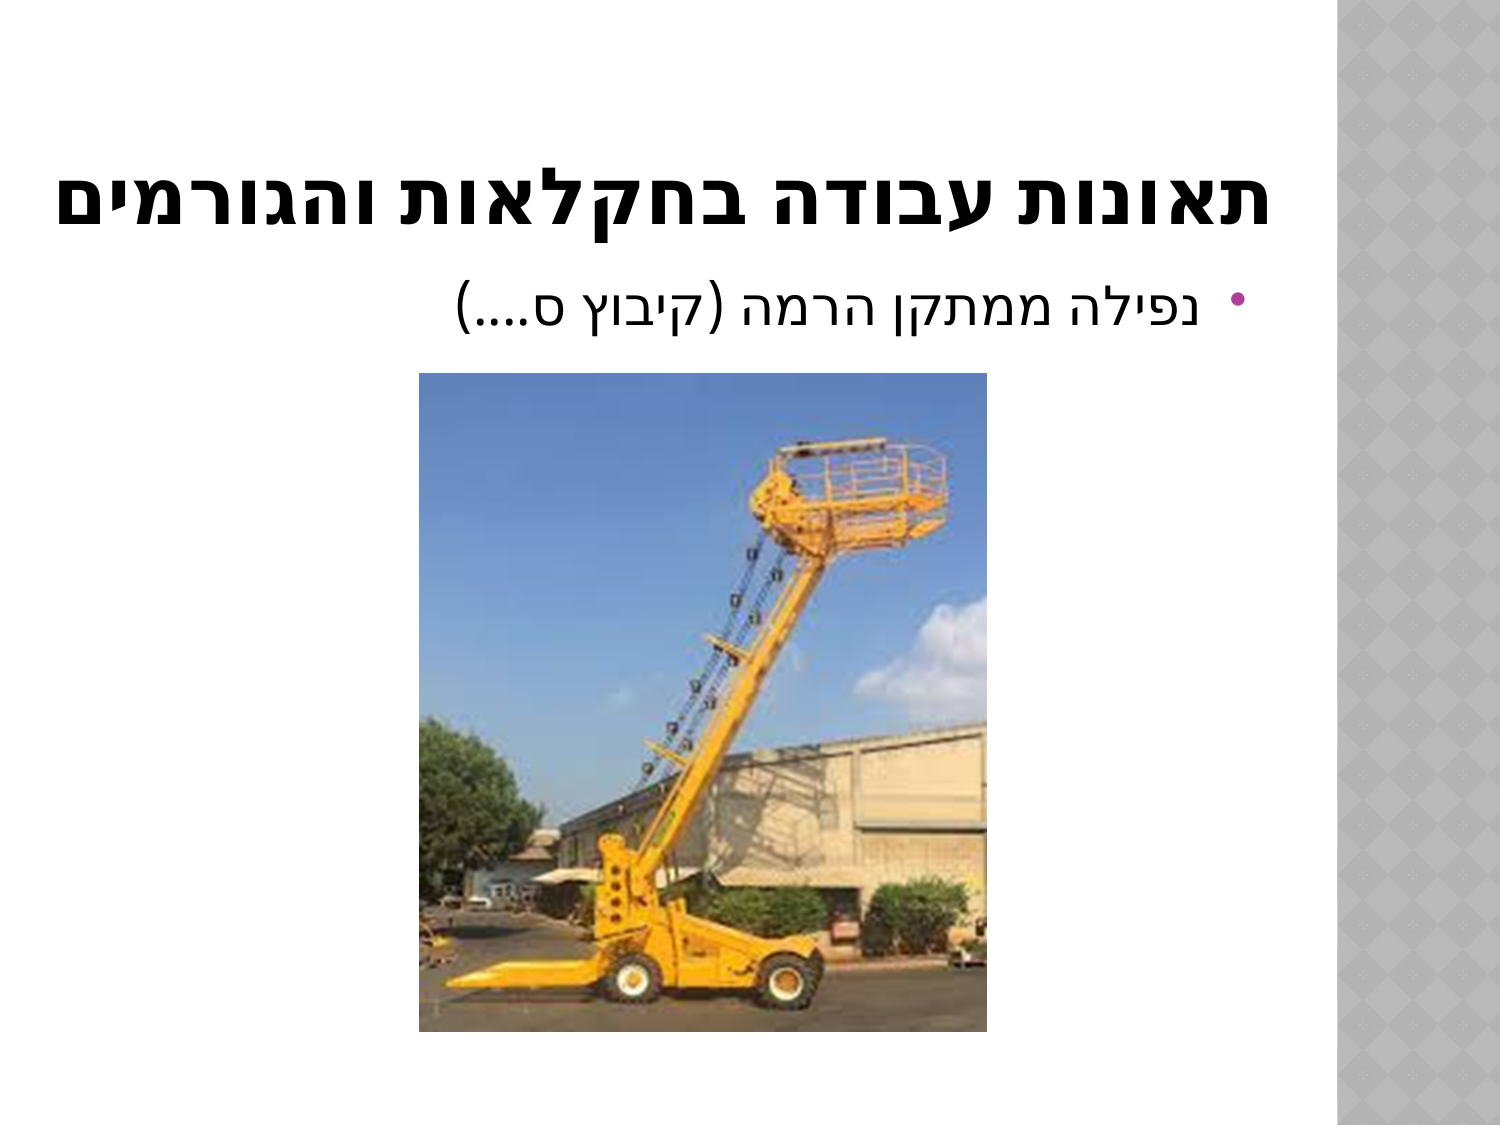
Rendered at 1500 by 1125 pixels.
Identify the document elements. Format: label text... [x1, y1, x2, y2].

list נפילה ממתקן הרמה (קיבוץ ס....) [75, 264, 1263, 1059]
picture [418, 373, 987, 1032]
title תאונות עבודה בחקלאות והגורמים [0, 52, 1329, 240]
